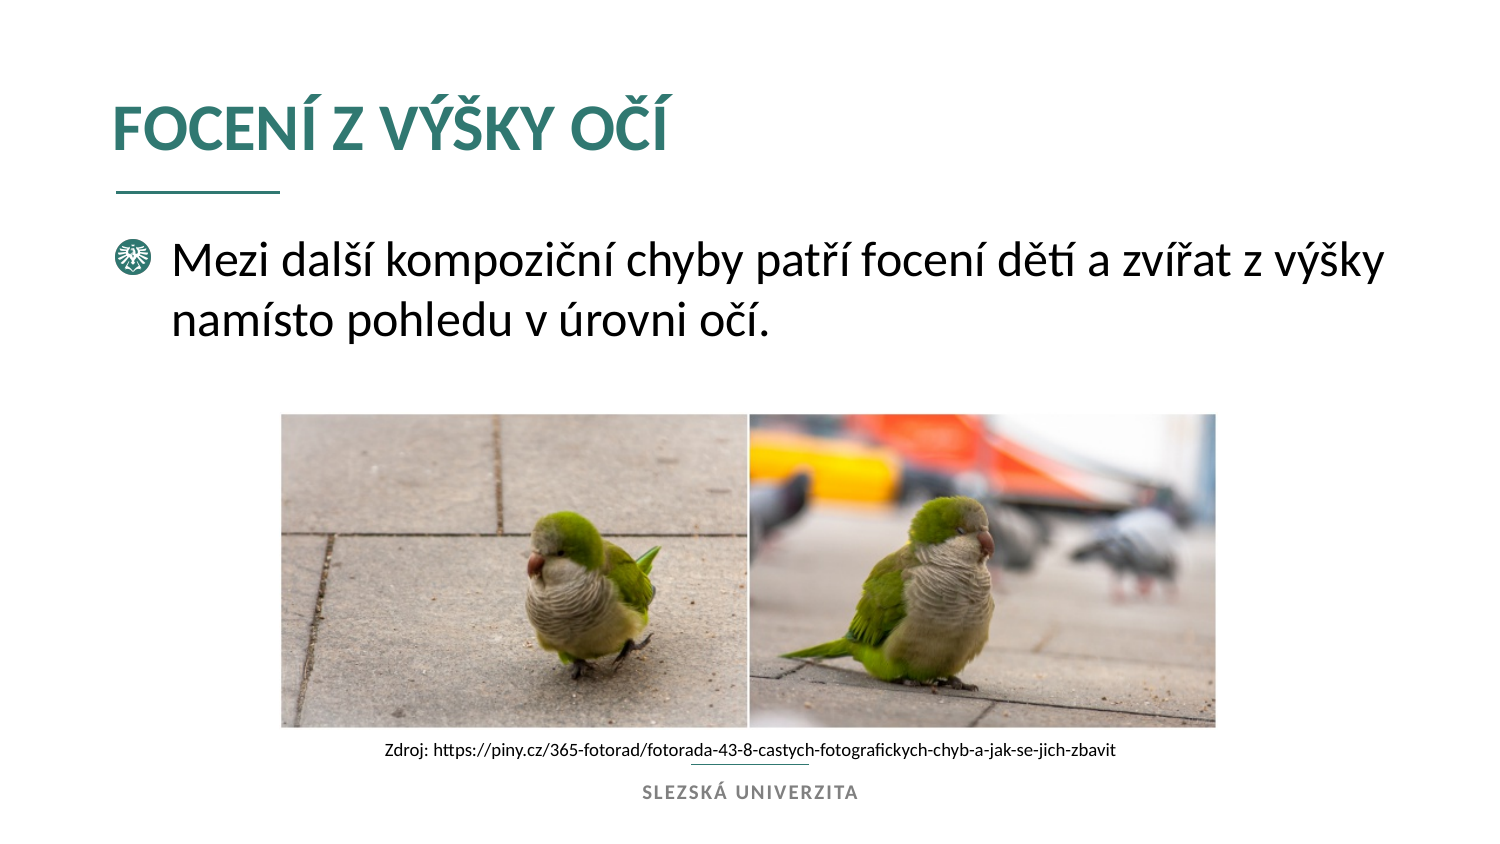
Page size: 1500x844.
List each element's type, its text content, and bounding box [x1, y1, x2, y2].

text_box Zdroj: https://piny.cz/365-fotorad/fotorada-43-8-castych-fotografickych-chyb-a-jak-se-jich-zbavit [348, 738, 1153, 768]
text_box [623, 764, 877, 812]
picture [279, 412, 1218, 730]
text_box Focení z výšky očí [97, 75, 1128, 186]
picture [115, 239, 151, 275]
list Mezi další kompoziční chyby patří focení dětí a zvířat z výšky namísto pohledu v úrovni očí. [100, 219, 1453, 718]
